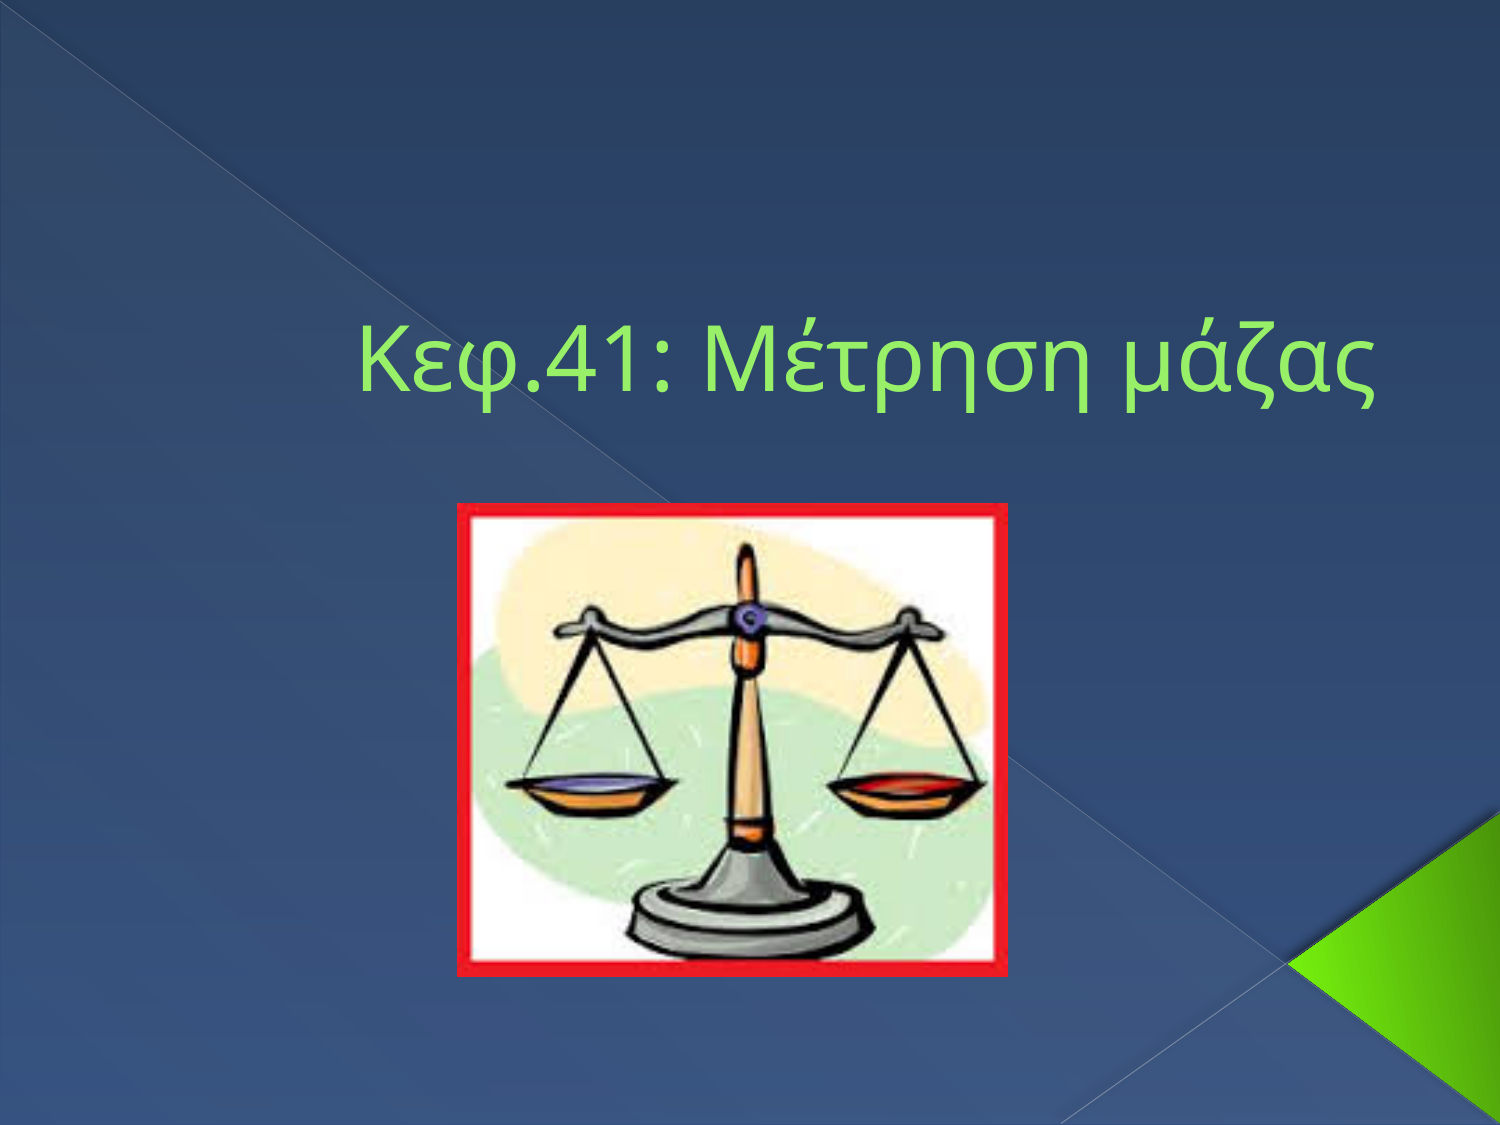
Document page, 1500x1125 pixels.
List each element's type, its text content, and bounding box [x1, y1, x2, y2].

picture [456, 503, 1009, 977]
title Κεφ.41: Μέτρηση μάζας [117, 175, 1393, 417]
